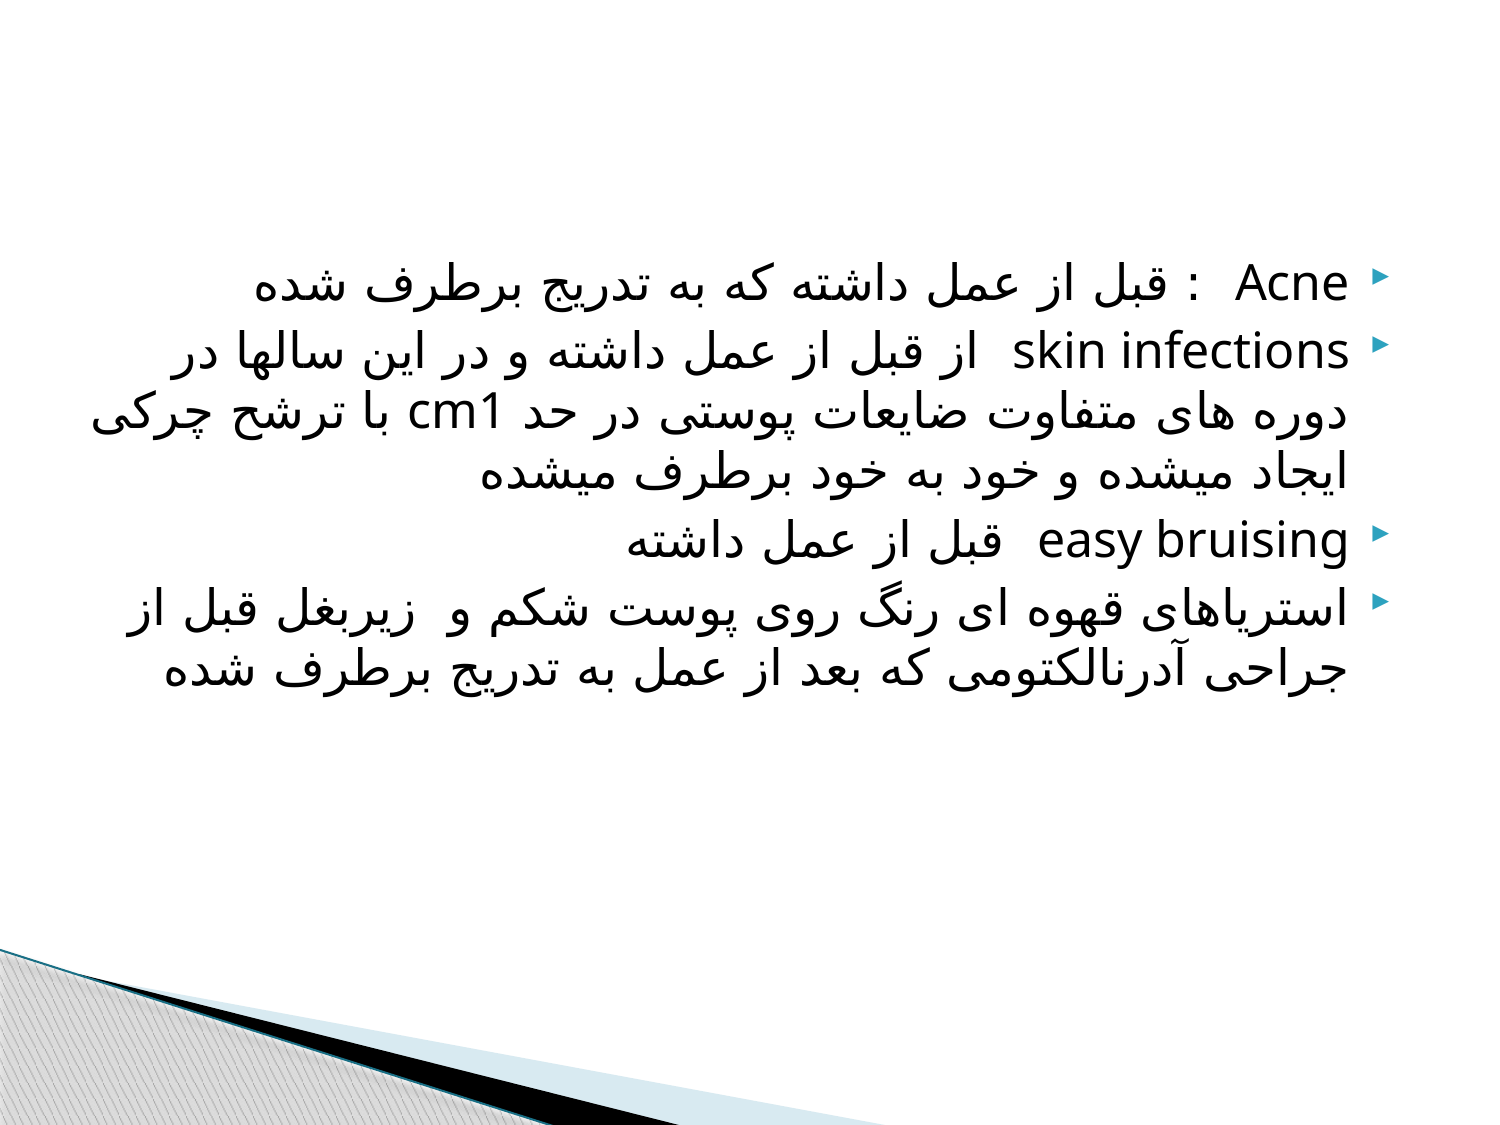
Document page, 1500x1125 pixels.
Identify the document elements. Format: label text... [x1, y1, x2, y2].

list Acne : قبل از عمل داشته که به تدریج برطرف شده skin infections از قبل از عمل داشته و در این سالها در دوره های متفاوت ضایعات پوستی در حد cm1 با ترشح چرکی ایجاد میشده و خود به خود برطرف میشده easy bruising قبل از عمل داشته استریاهای قهوه ای رنگ روی پوست شکم و زیربغل قبل از جراحی آدرنالکتومی که بعد از عمل به تدریج برطرف شده [75, 243, 1425, 986]
